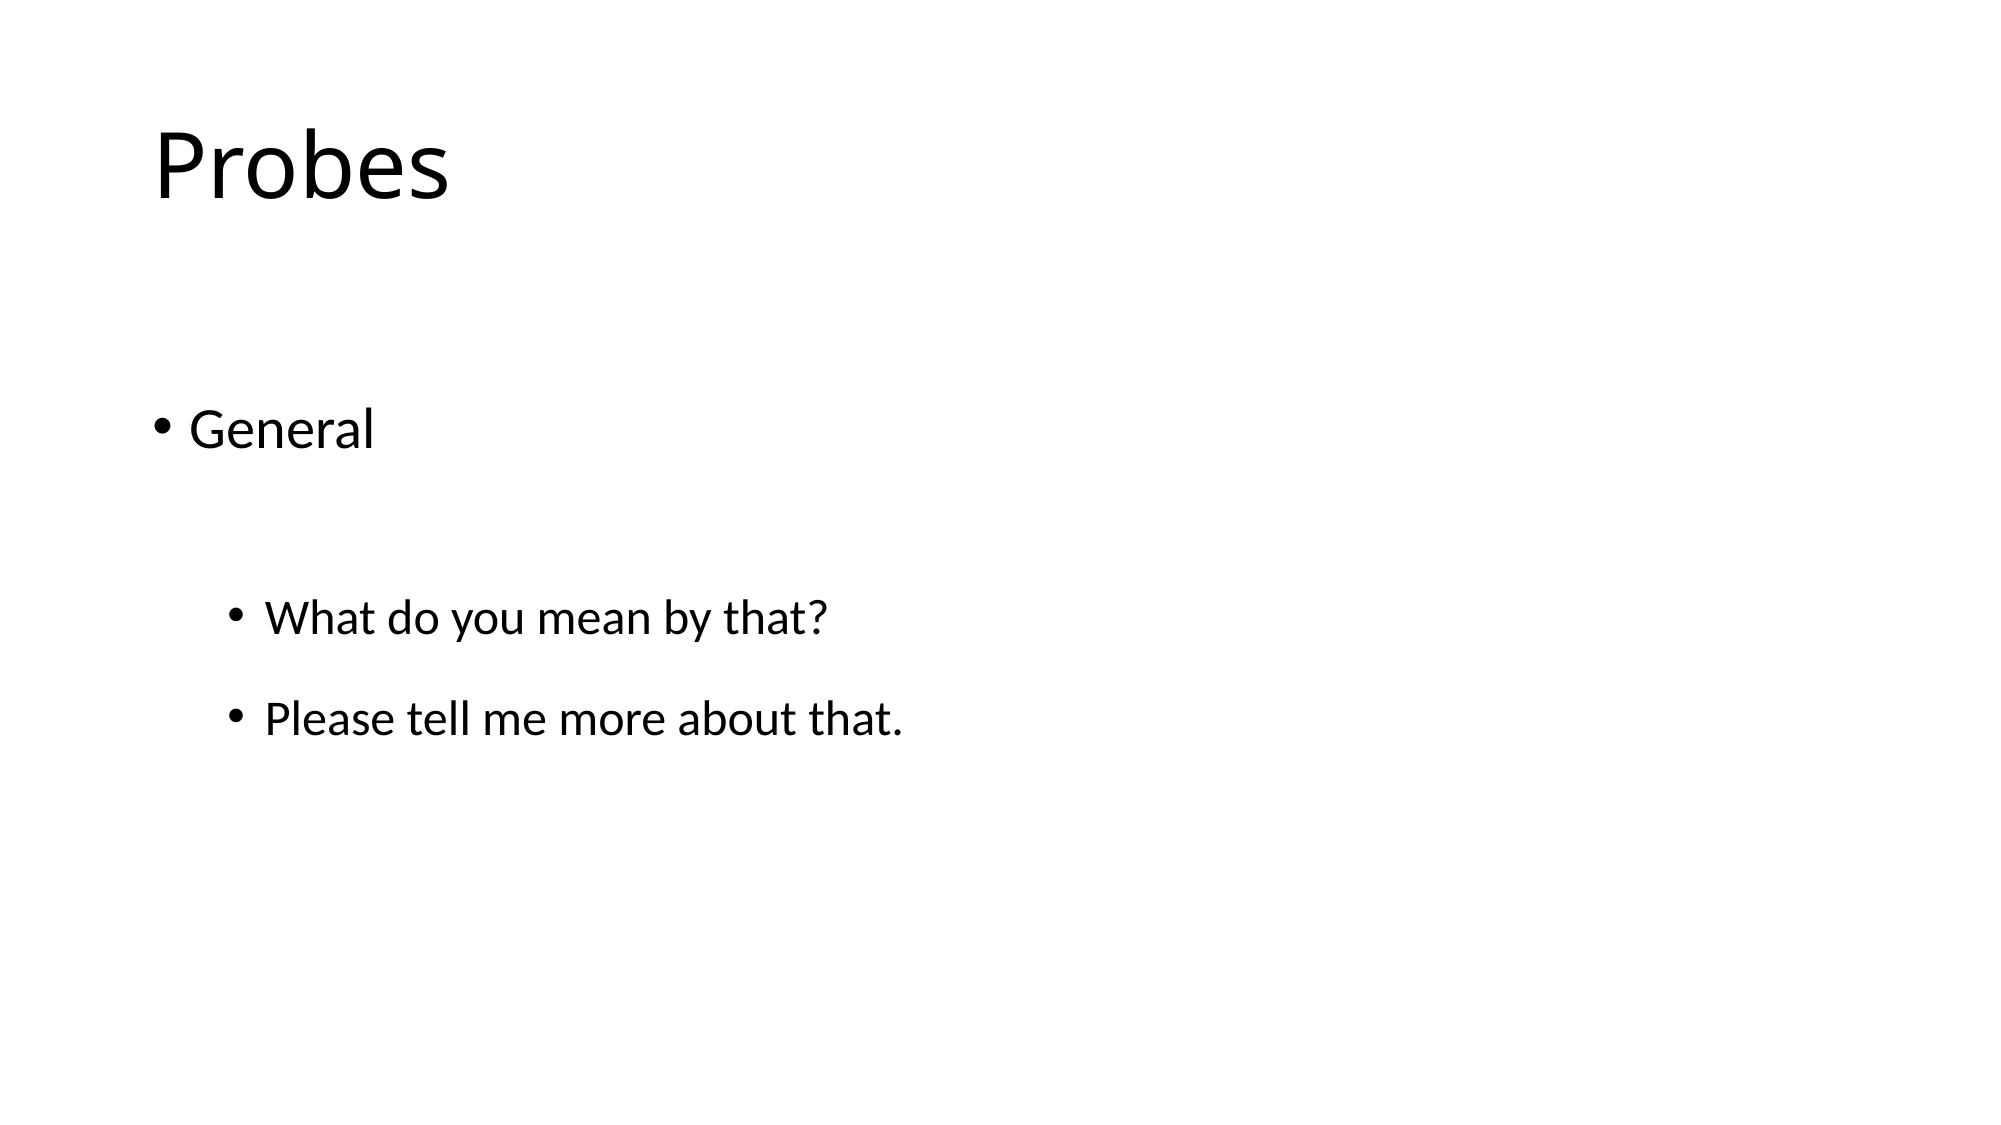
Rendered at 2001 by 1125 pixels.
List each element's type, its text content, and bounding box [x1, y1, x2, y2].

title Probes [137, 59, 1863, 278]
list General What do you mean by that? Please tell me more about that. [137, 299, 1863, 1014]
